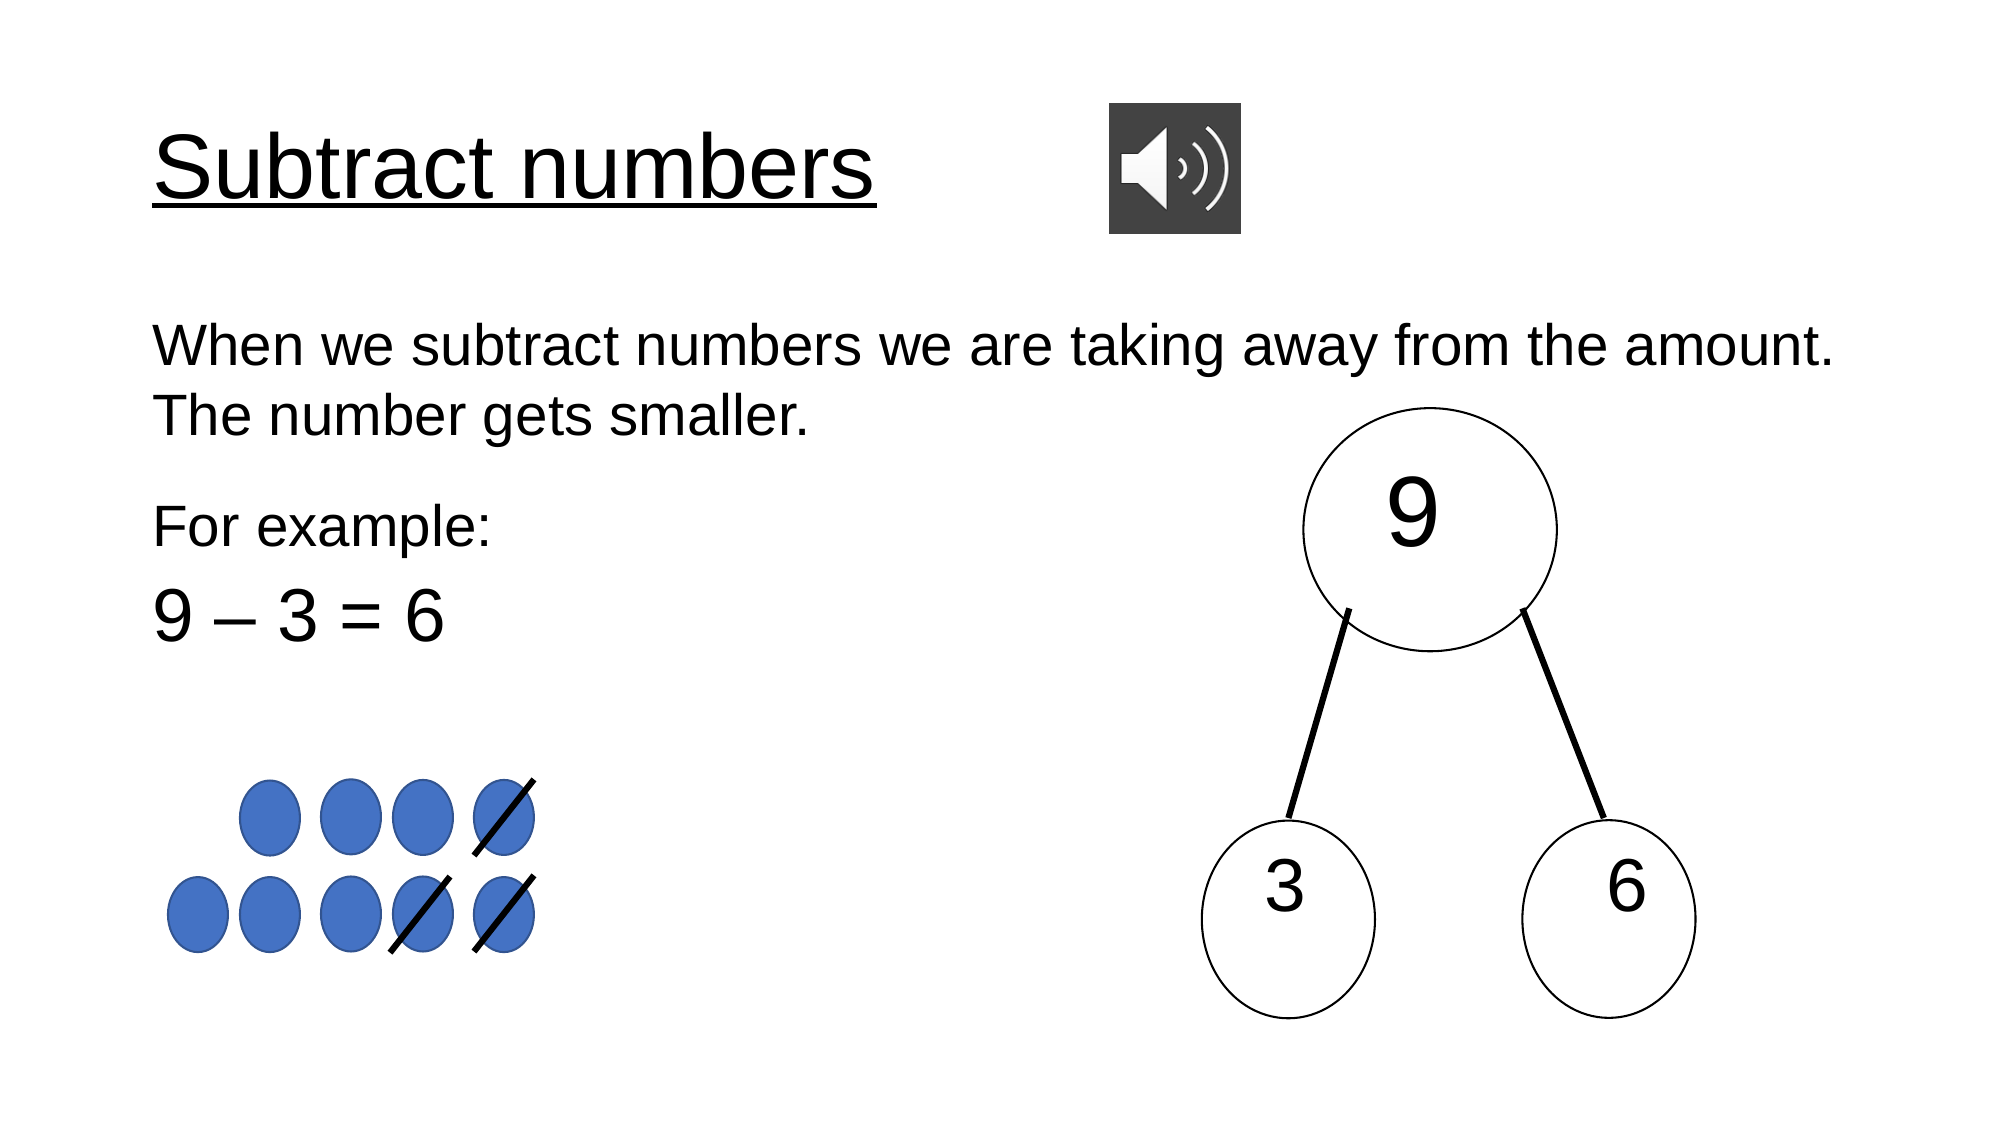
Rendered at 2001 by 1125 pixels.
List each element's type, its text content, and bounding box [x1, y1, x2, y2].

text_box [389, 876, 450, 953]
text_box [1302, 407, 1558, 653]
text_box [319, 875, 382, 953]
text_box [1288, 608, 1350, 819]
list When we subtract numbers we are taking away from the amount. The number gets smaller. For example: 9 9 – 3 = 6 3 6 [137, 299, 1863, 1014]
text_box [1200, 819, 1377, 1020]
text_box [473, 779, 534, 856]
text_box [238, 779, 301, 857]
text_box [1522, 608, 1604, 819]
text_box [391, 778, 454, 856]
text_box [166, 876, 229, 954]
picture [1108, 101, 1242, 236]
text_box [473, 875, 534, 952]
text_box [1521, 819, 1697, 1019]
text_box [319, 778, 382, 856]
title Subtract numbers [137, 59, 1863, 278]
text_box [238, 876, 301, 954]
text_box [450, 895, 454, 933]
